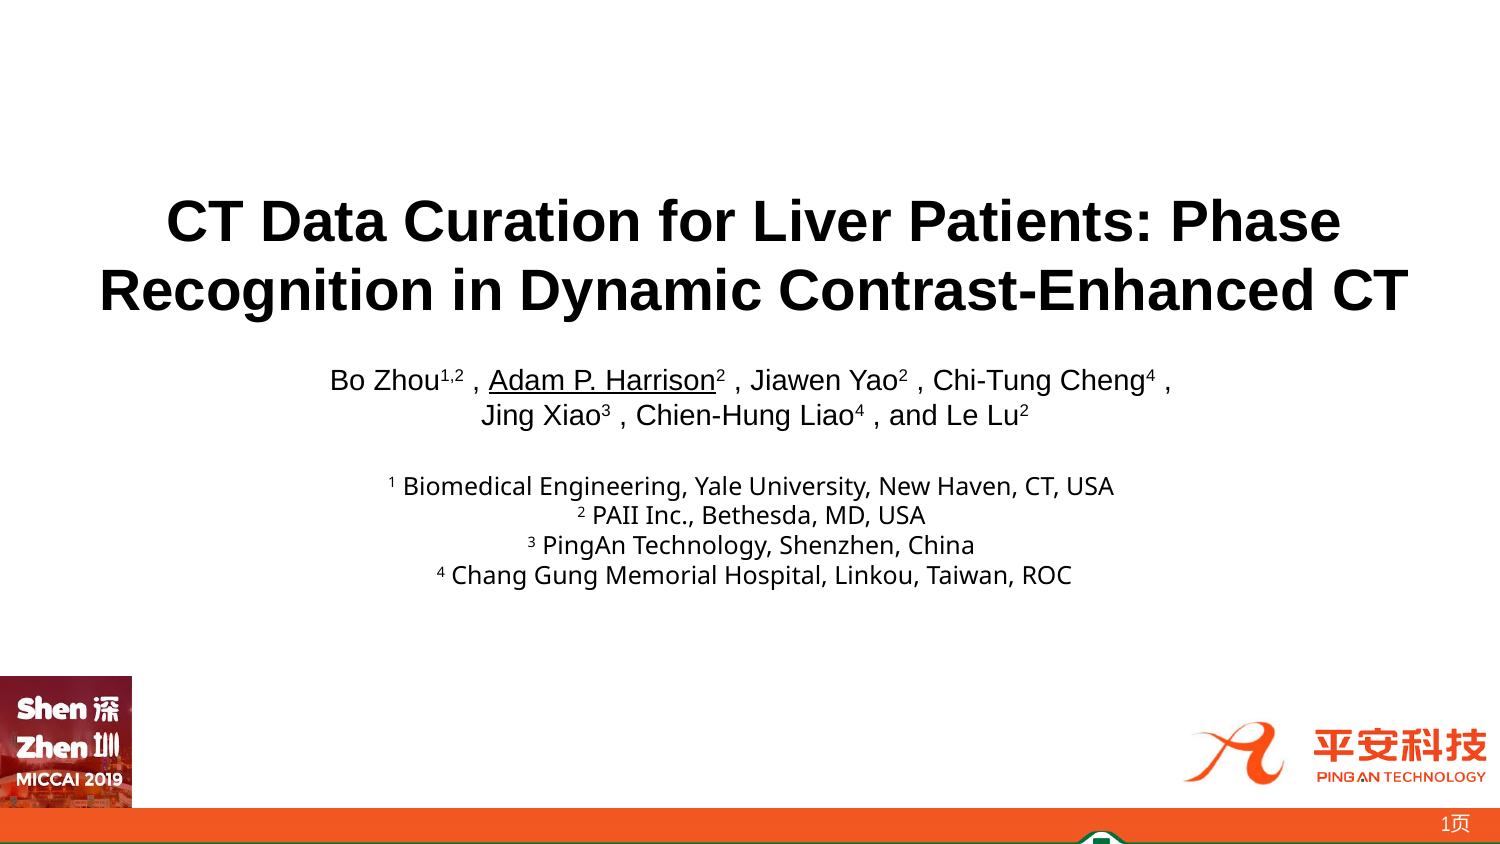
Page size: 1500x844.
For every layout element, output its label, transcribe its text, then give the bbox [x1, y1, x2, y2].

text_box Bo Zhou1,2 , Adam P. Harrison2 , Jiawen Yao2 , Chi-Tung Cheng4 , Jing Xiao3 , Chien-Hung Liao4 , and Le Lu2 [131, 354, 1379, 439]
text_box CT Data Curation for Liver Patients: Phase Recognition in Dynamic Contrast-Enhanced CT [73, 175, 1437, 330]
text_box 1 Biomedical Engineering, Yale University, New Haven, CT, USA 2 PAII Inc., Bethesda, MD, USA 3 PingAn Technology, Shenzhen, China 4 Chang Gung Memorial Hospital, Linkou, Taiwan, ROC [131, 462, 1379, 598]
picture [0, 808, 1500, 844]
picture [1313, 701, 1488, 808]
picture [0, 675, 132, 808]
picture [1175, 716, 1295, 793]
